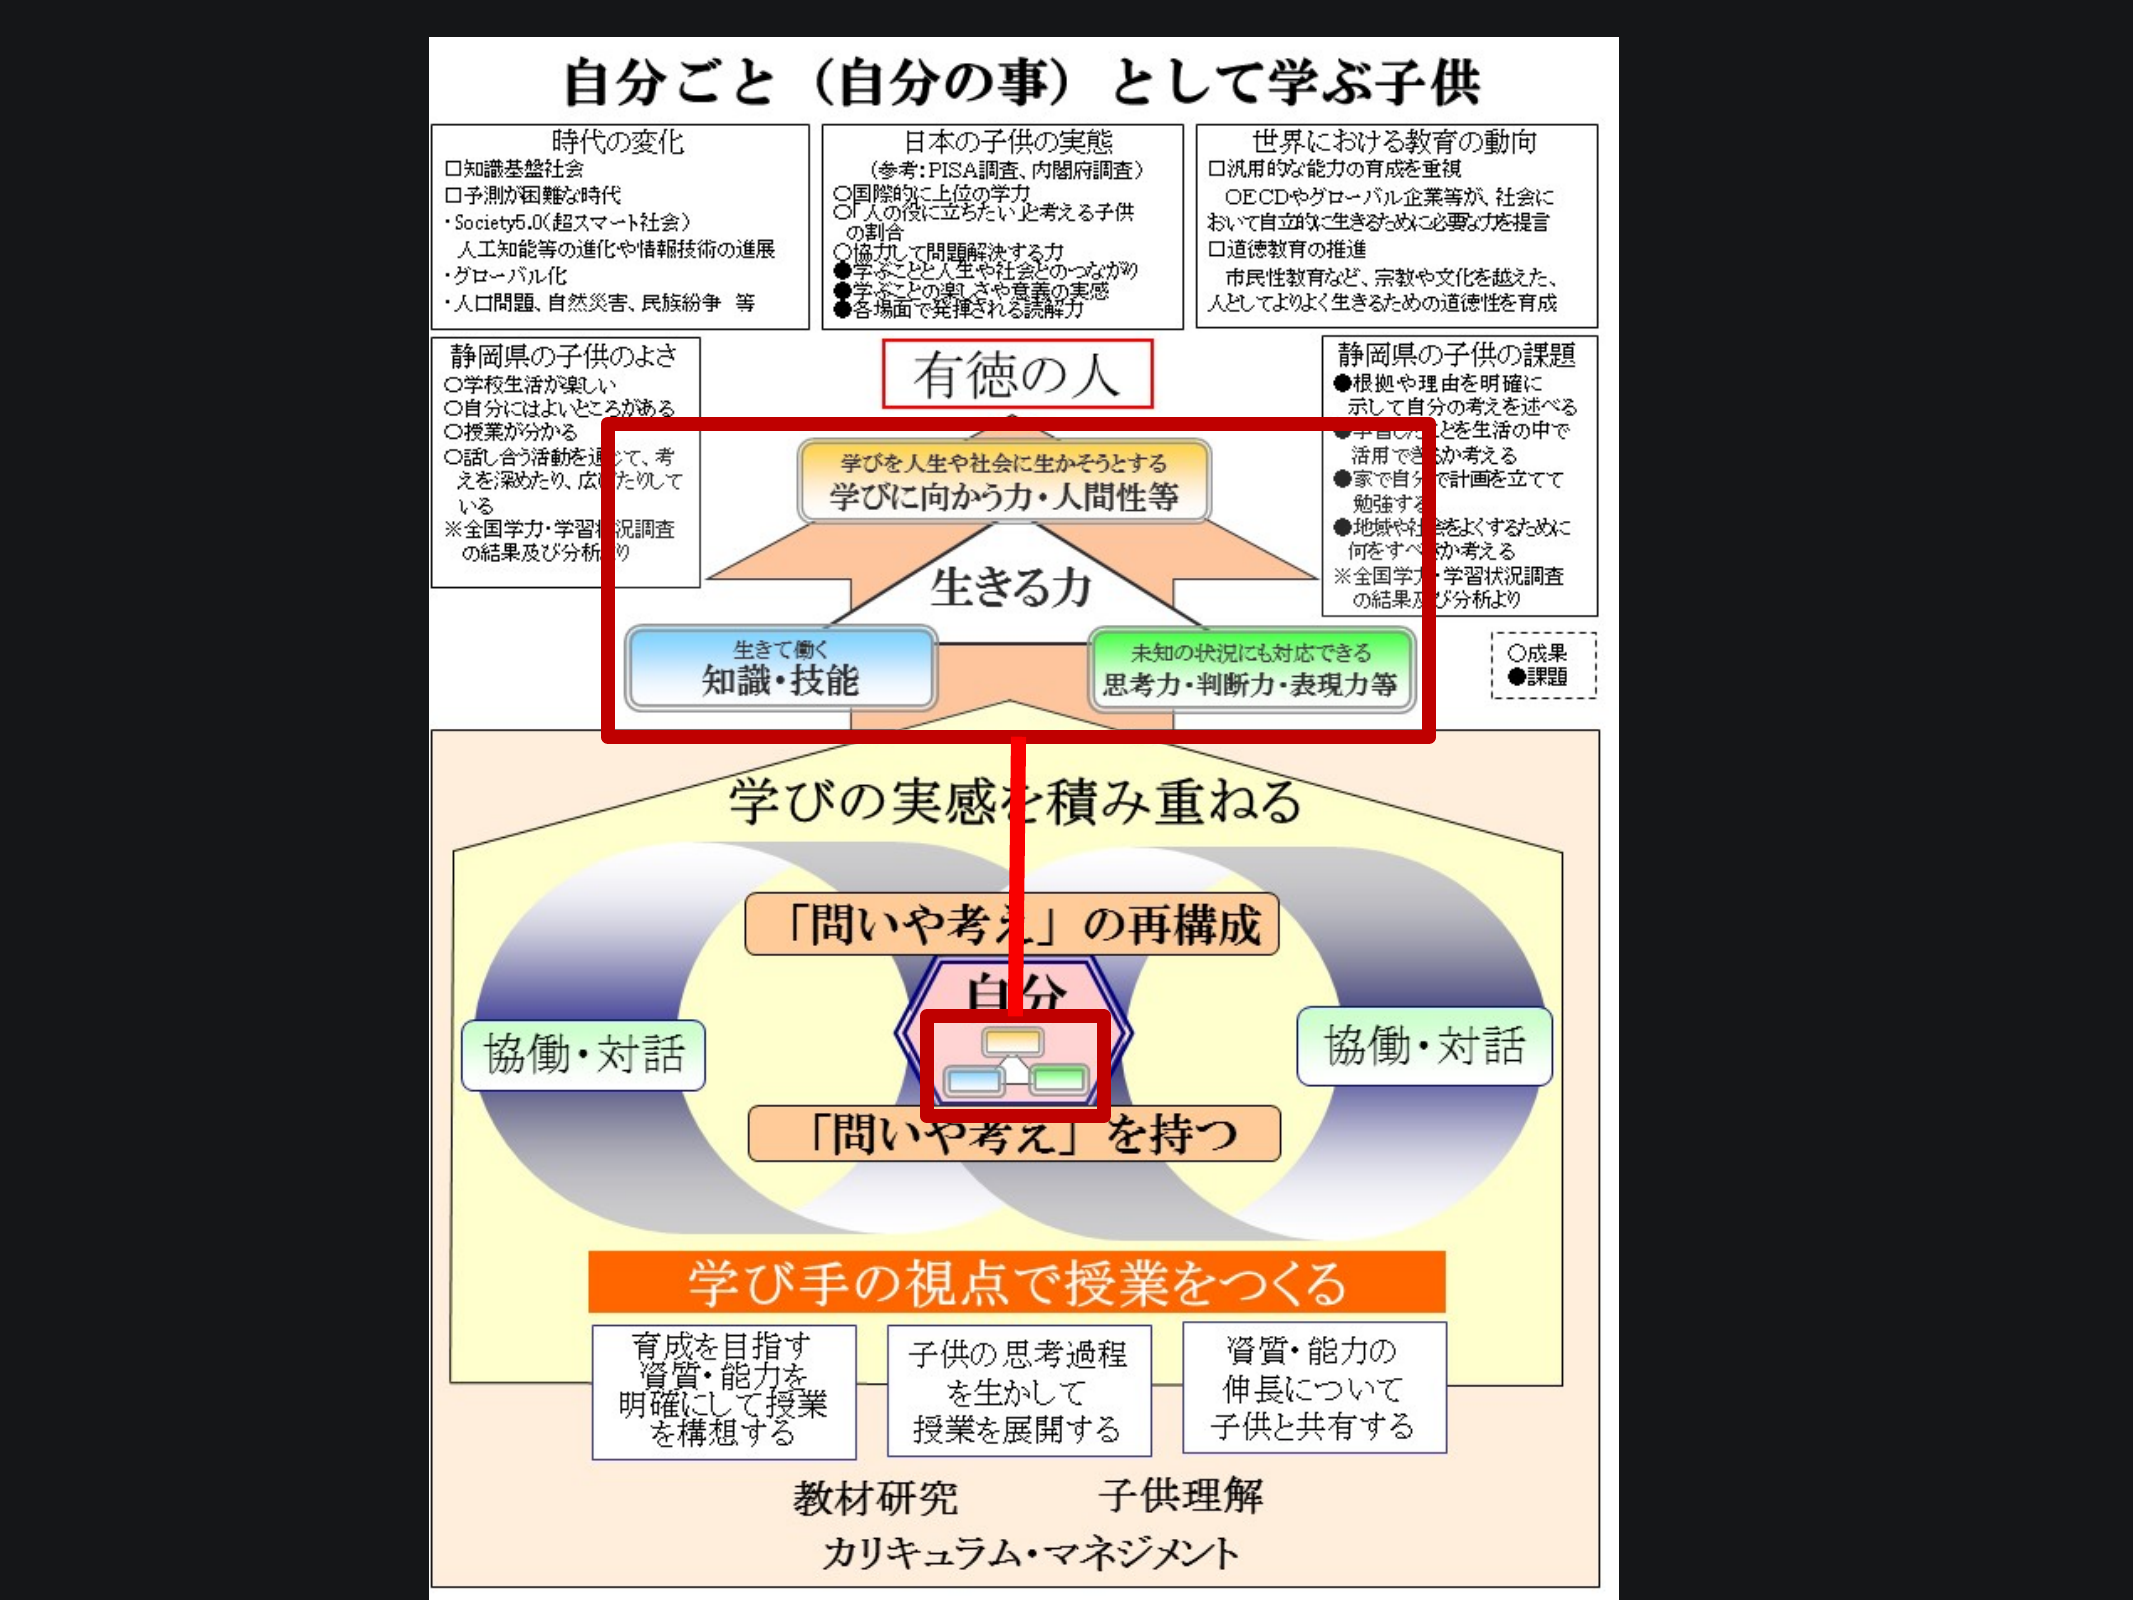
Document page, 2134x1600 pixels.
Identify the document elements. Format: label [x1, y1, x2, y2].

text_box [607, 423, 1430, 1017]
picture [429, 37, 1619, 1600]
